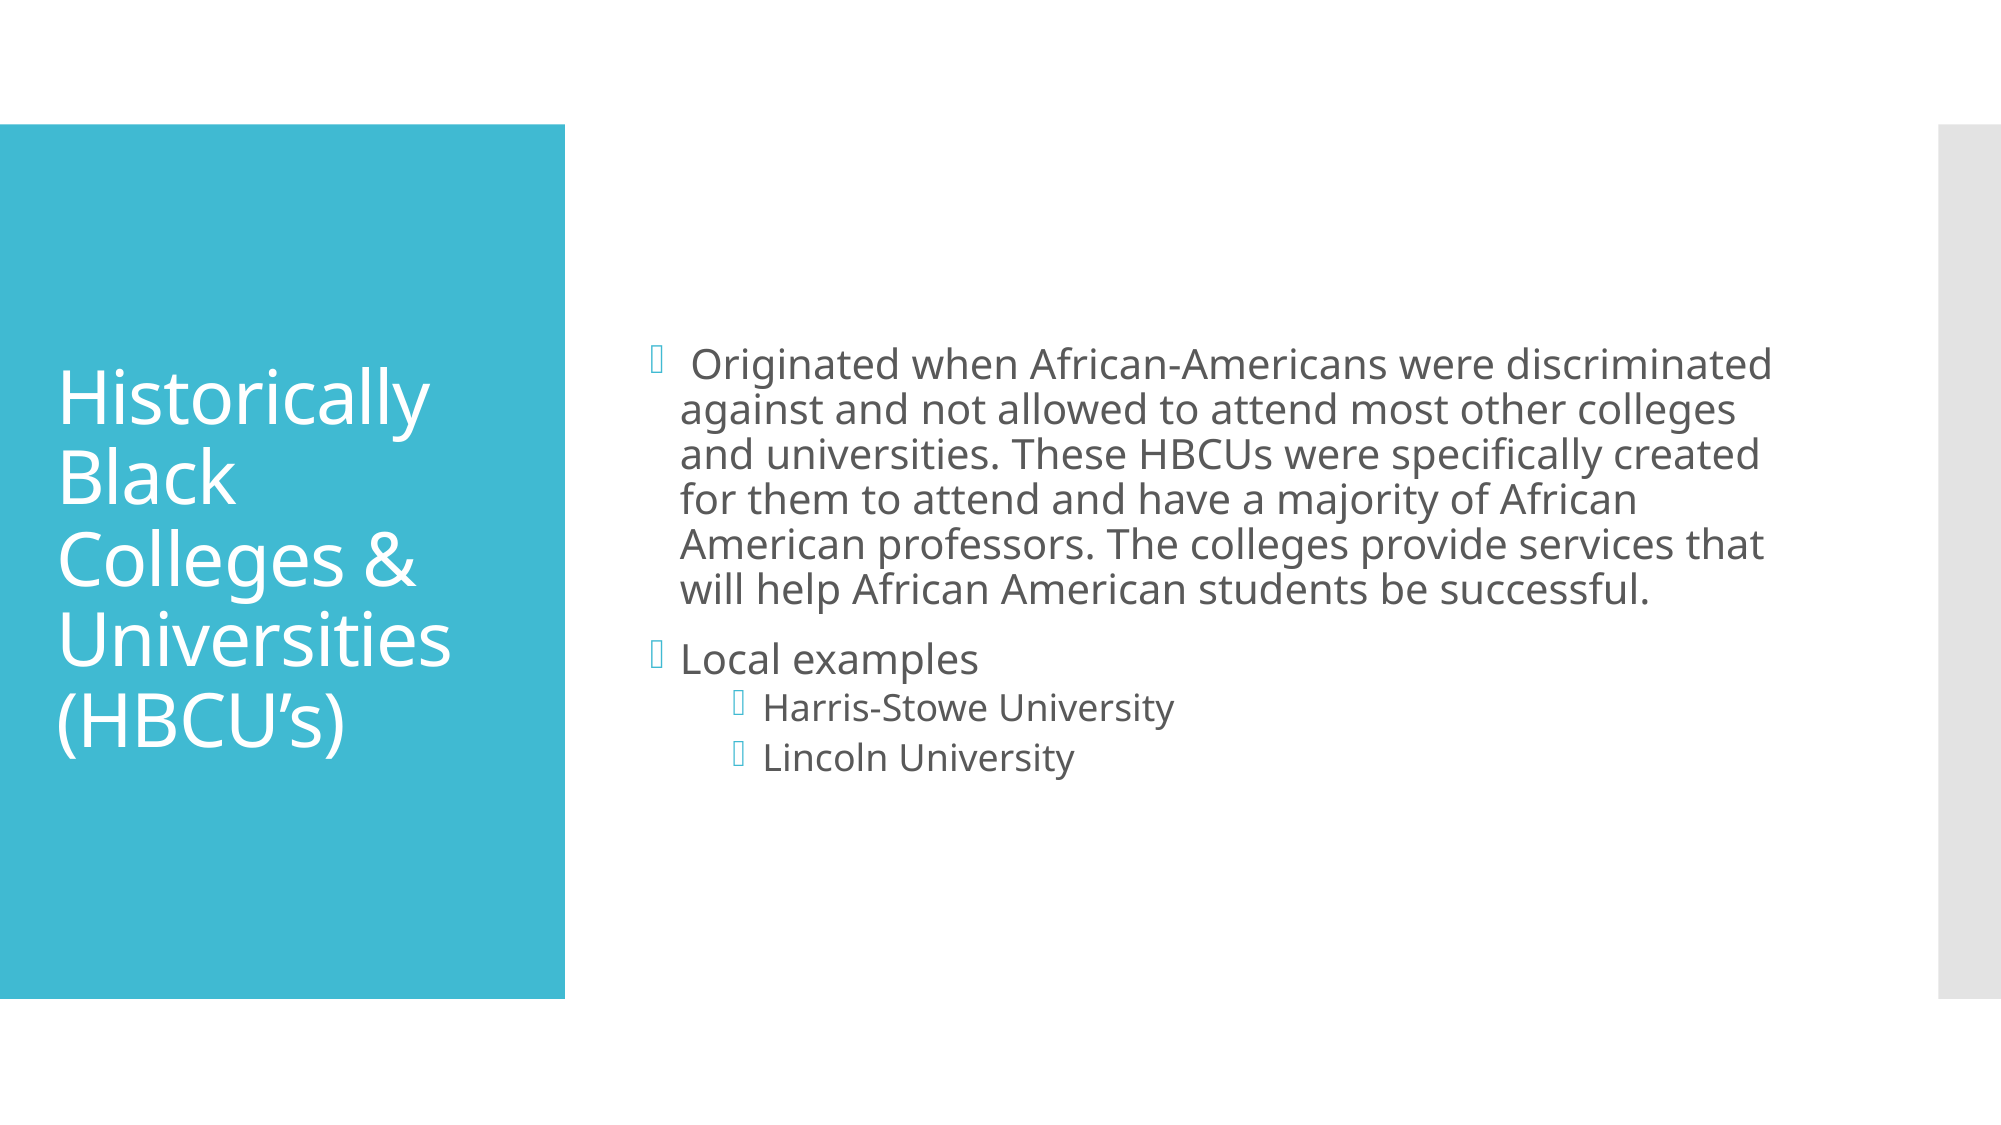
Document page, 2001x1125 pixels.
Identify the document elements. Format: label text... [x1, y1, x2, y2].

list Originated when African-Americans were discriminated against and not allowed to attend most other colleges and universities. These HBCUs were specifically created for them to attend and have a majority of African American professors. The colleges provide services that will help African American students be successful. Local examples Harris-Stowe University Lincoln University [634, 141, 1835, 982]
title Historically Black Colleges & Universities (HBCU’s) [41, 184, 525, 940]
